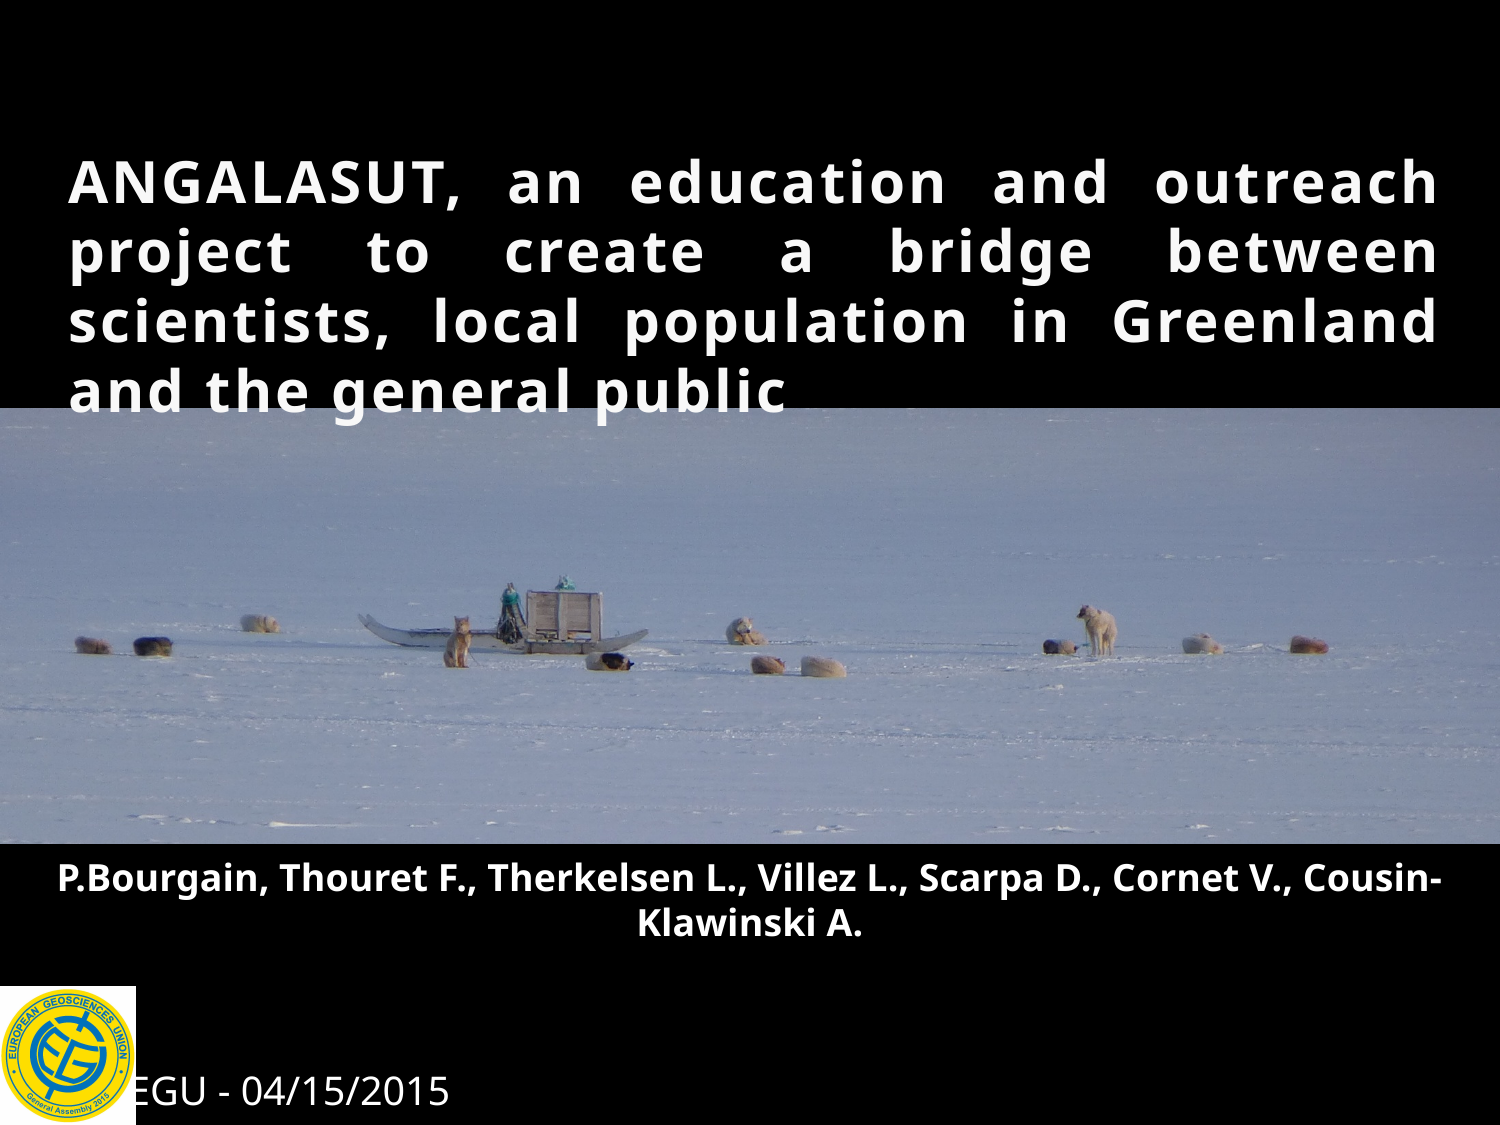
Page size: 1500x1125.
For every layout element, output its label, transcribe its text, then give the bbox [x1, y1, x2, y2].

picture [0, 985, 136, 1125]
text_box ANGALASUT, an education and outreach project to create a bridge between scientists, local population in Greenland and the general public [53, 137, 1459, 407]
text_box P.Bourgain, Thouret F., Therkelsen L., Villez L., Scarpa D., Cornet V., Cousin-Klawinski A. [0, 850, 1500, 951]
text_box EGU - 04/15/2015 [140, 1058, 491, 1121]
picture [0, 408, 1500, 844]
